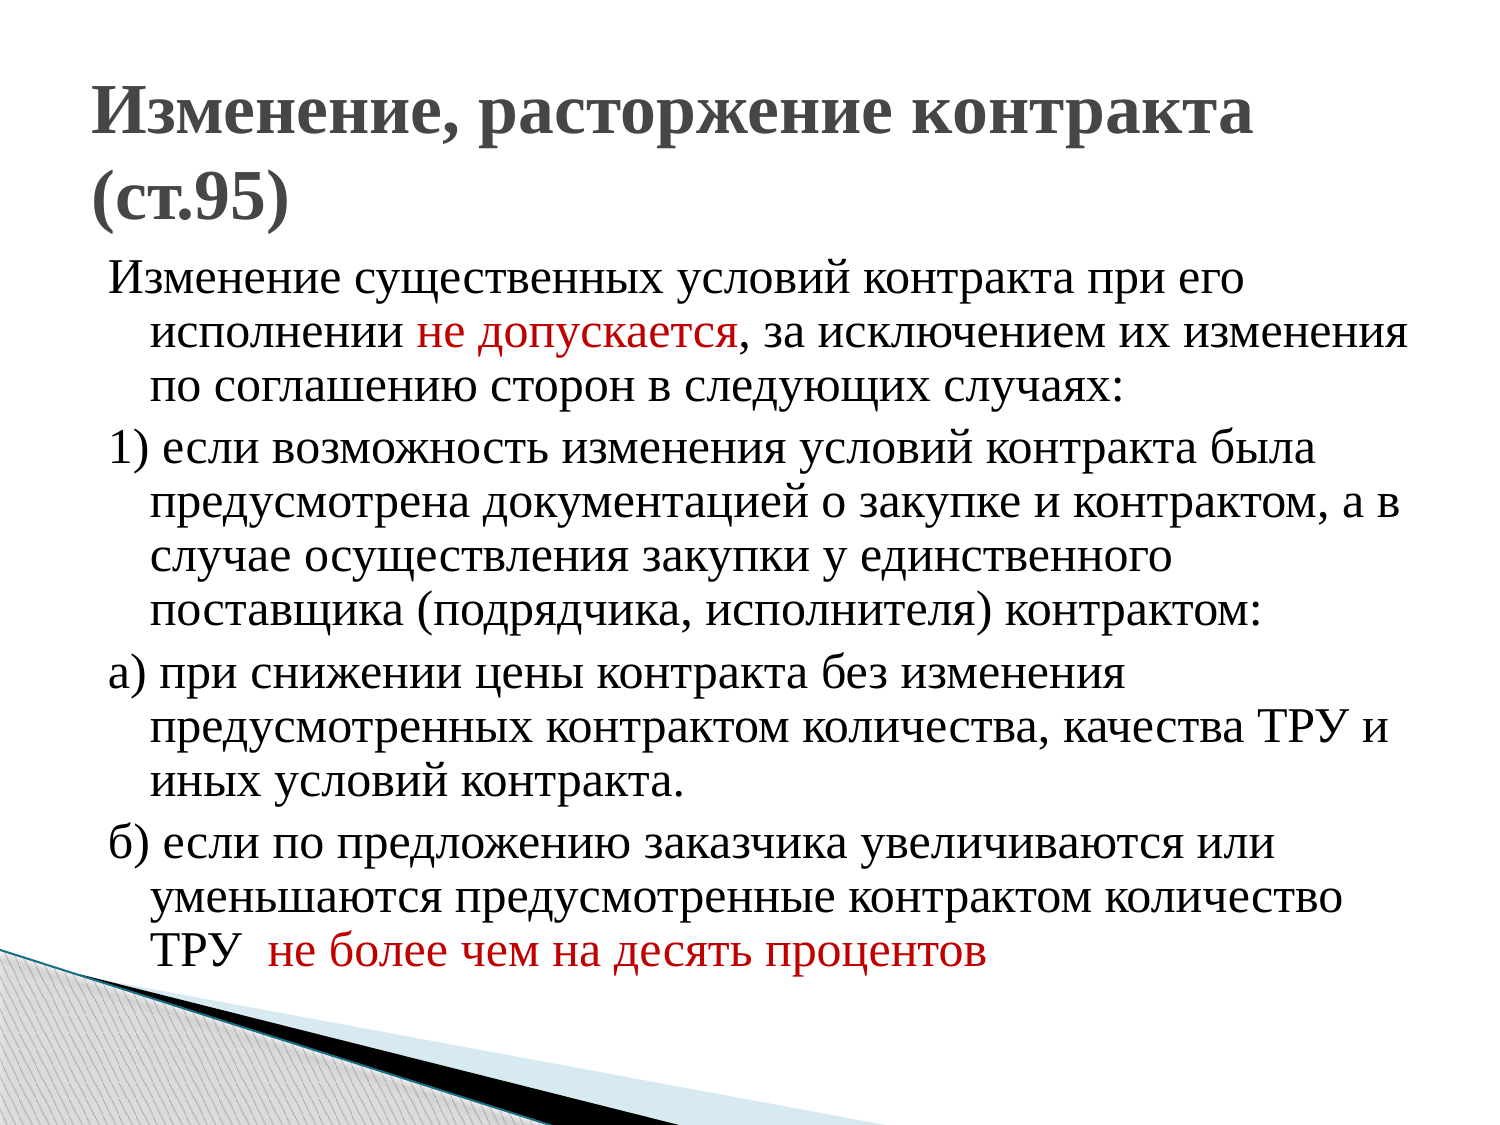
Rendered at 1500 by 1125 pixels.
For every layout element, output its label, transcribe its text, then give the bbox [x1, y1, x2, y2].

list Изменение существенных условий контракта при его исполнении не допускается, за исключением их изменения по соглашению сторон в следующих случаях: 1) если возможность изменения условий контракта была предусмотрена документацией о закупке и контрактом, а в случае осуществления закупки у единственного поставщика (подрядчика, исполнителя) контрактом: а) при снижении цены контракта без изменения предусмотренных контрактом количества, качества ТРУ и иных условий контракта. б) если по предложению заказчика увеличиваются или уменьшаются предусмотренные контрактом количество ТРУ не более чем на десять процентов [75, 242, 1425, 986]
title Изменение, расторжение контракта (ст.95) [76, 54, 1427, 243]
